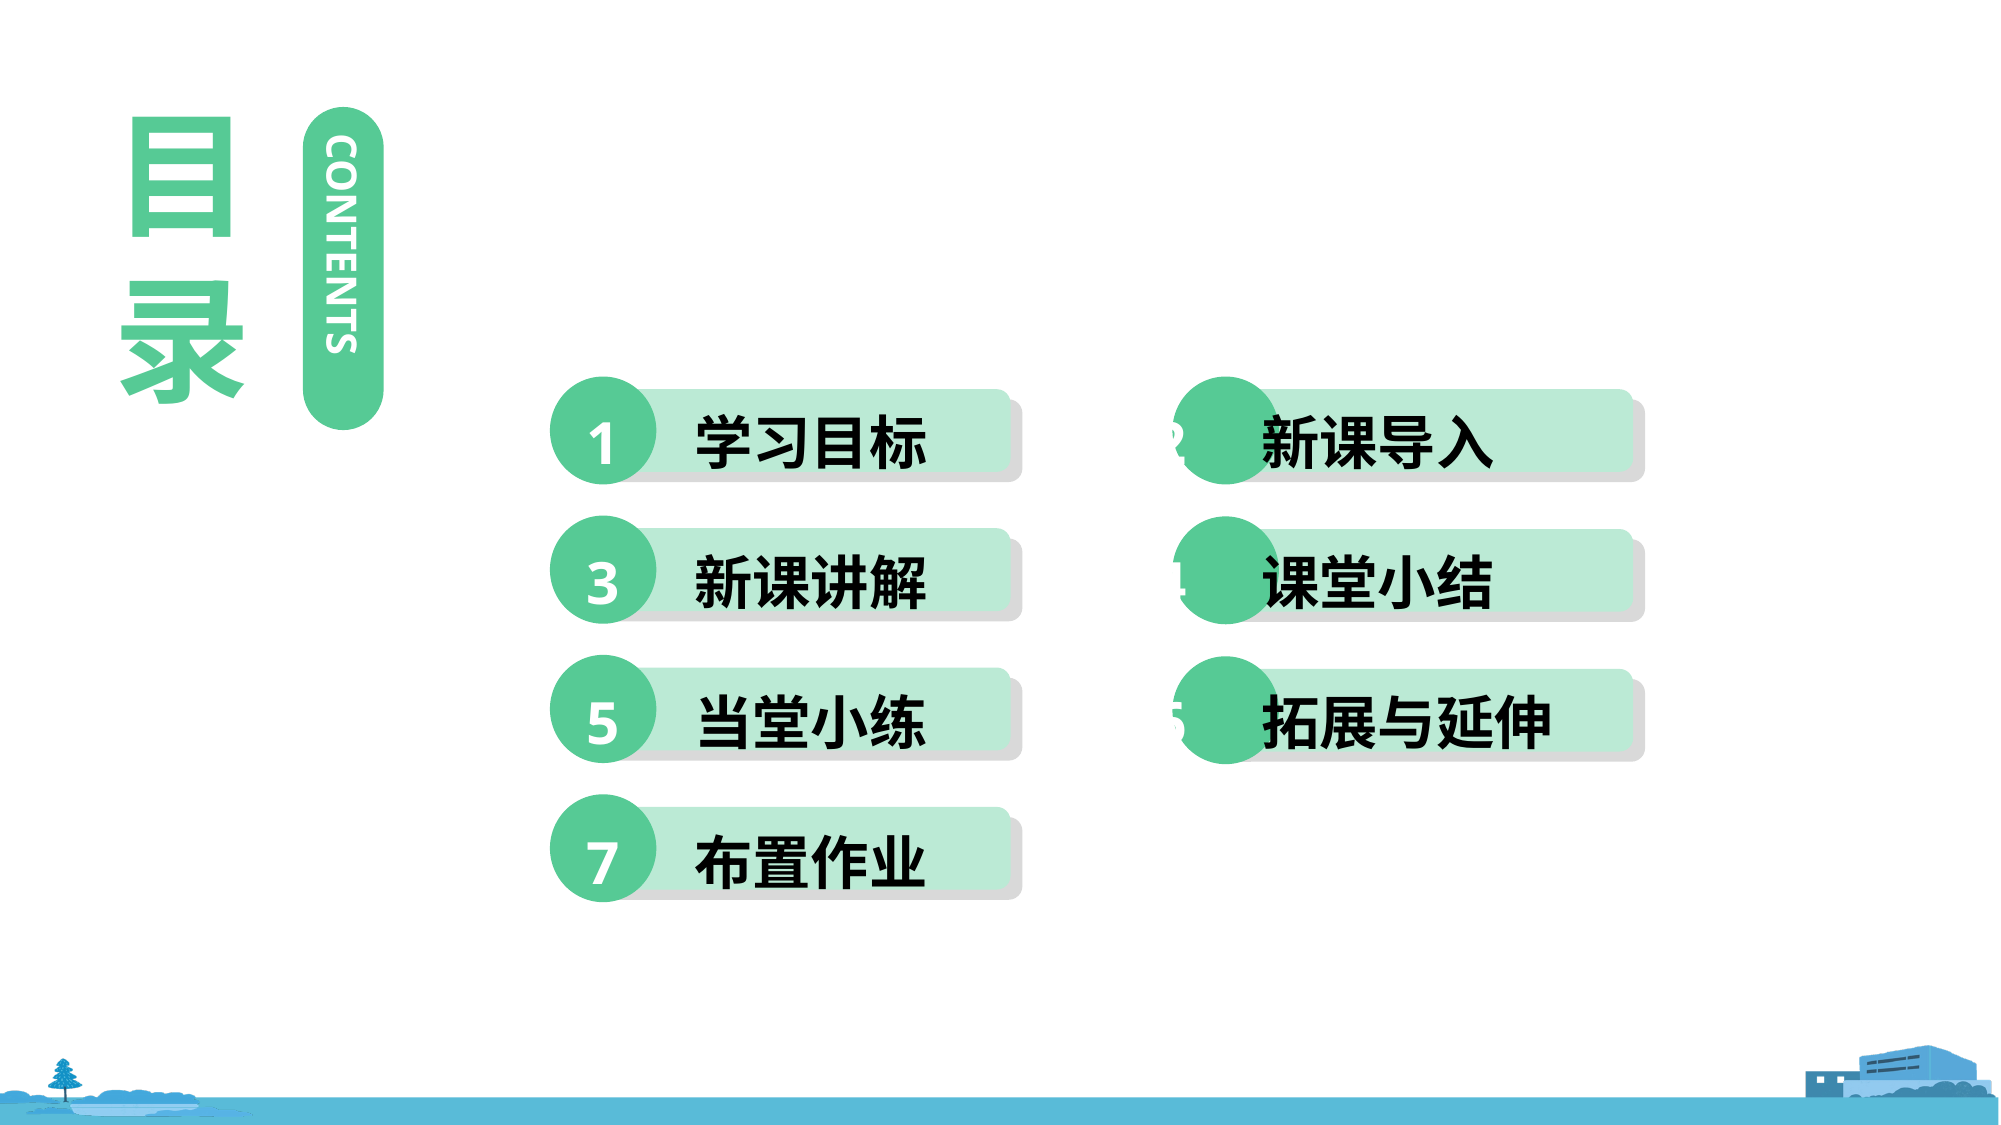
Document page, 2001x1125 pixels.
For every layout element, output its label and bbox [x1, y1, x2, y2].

picture [1794, 1043, 1999, 1097]
picture [0, 1056, 257, 1125]
